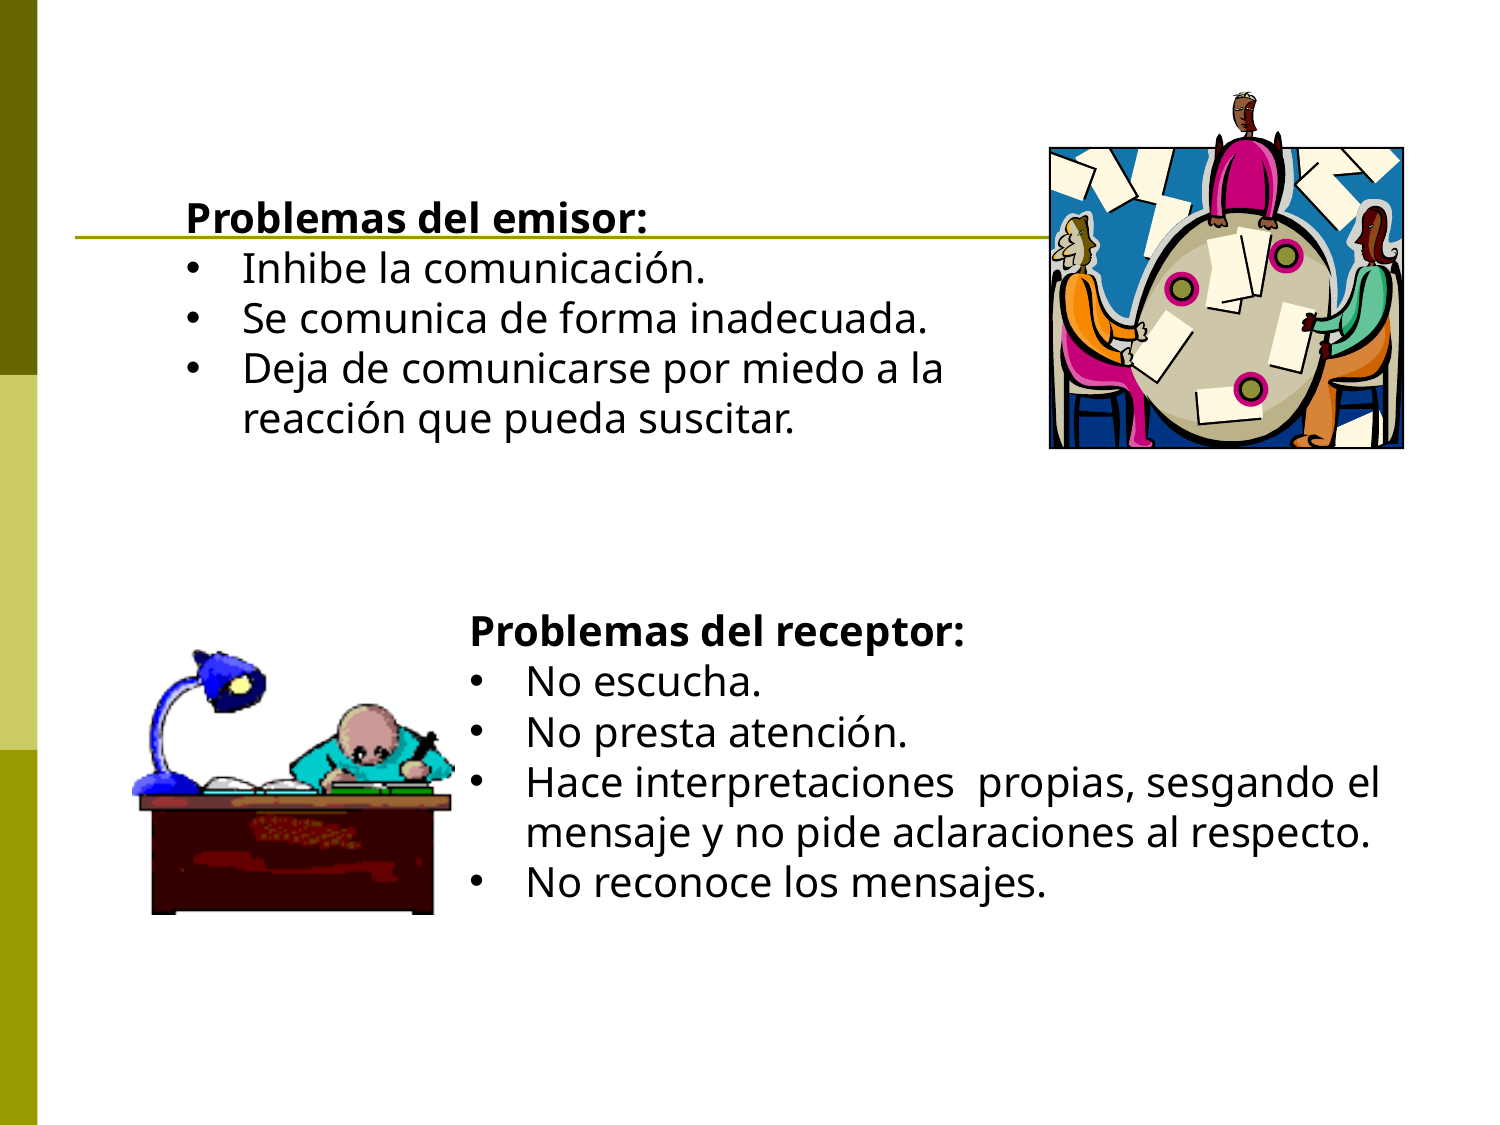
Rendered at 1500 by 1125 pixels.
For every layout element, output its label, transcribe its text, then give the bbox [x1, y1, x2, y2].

text_box Problemas del emisor: Inhibe la comunicación. Se comunica de forma inadecuada. Deja de comunicarse por miedo a la reacción que pueda suscitar. [171, 184, 1040, 450]
text_box Problemas del receptor: No escucha. No presta atención. Hace interpretaciones propias, sesgando el mensaje y no pide aclaraciones al respecto. No reconoce los mensajes. [454, 597, 1406, 913]
picture [1045, 89, 1411, 453]
picture [132, 649, 455, 915]
